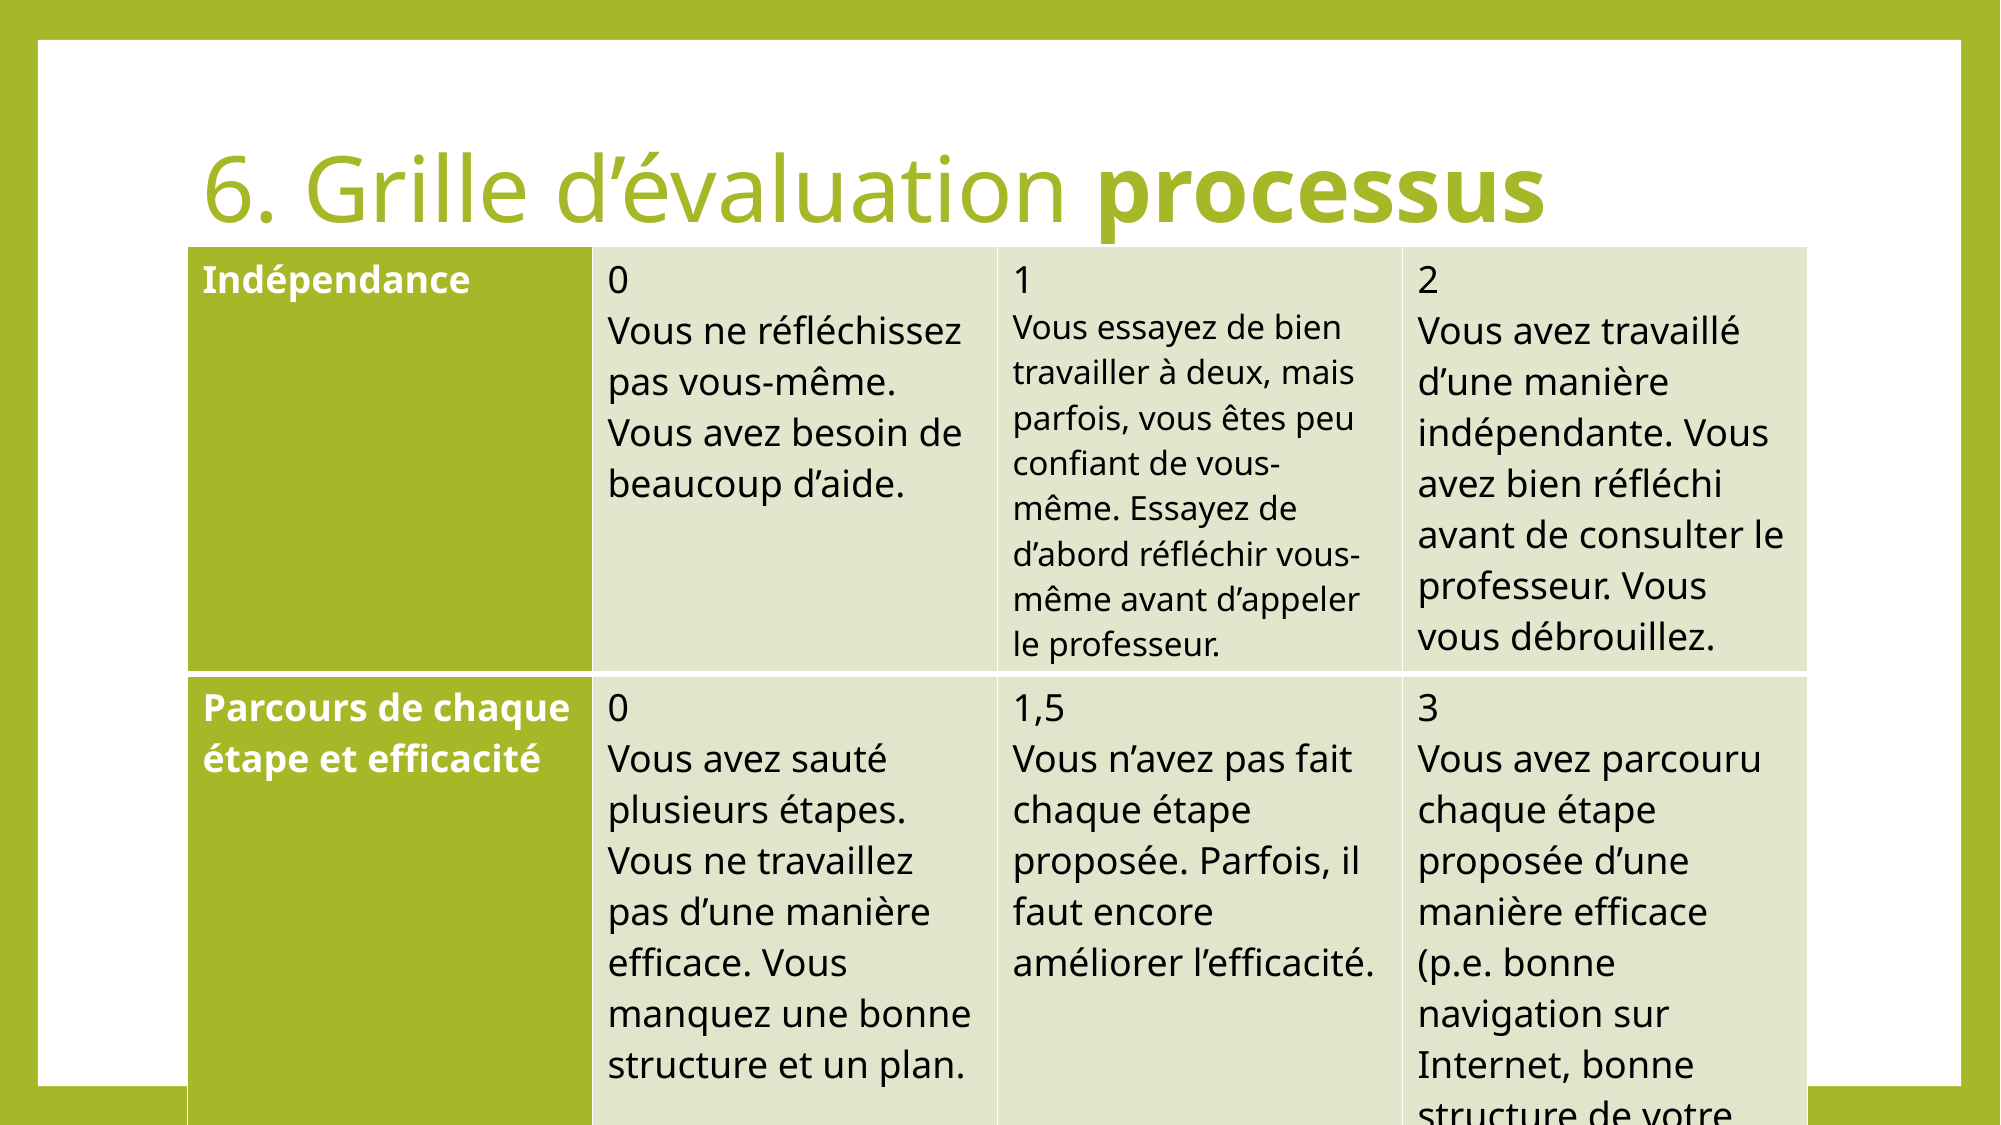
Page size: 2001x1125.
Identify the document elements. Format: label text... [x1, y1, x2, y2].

table_cell 1,5 Vous n’avez pas fait chaque étape proposée. Parfois, il faut encore améliorer l’efficacité. [998, 677, 1402, 1125]
table_header 2 Vous avez travaillé d’une manière indépendante. Vous avez bien réfléchi avant de consulter le professeur. Vous vous débrouillez. [1403, 247, 1807, 671]
table_header Indépendance [188, 247, 592, 671]
table_cell 3 Vous avez parcouru chaque étape proposée d’une manière efficace (p.e. bonne navigation sur Internet, bonne structure de votre document Word, etc.) [1403, 677, 1807, 1125]
table_header 0 Vous ne réfléchissez pas vous-même. Vous avez besoin de beaucoup d’aide. [593, 247, 997, 671]
table_header 1 Vous essayez de bien travailler à deux, mais parfois, vous êtes peu confiant de vous-même. Essayez de d’abord réfléchir vous-même avant d’appeler le professeur. [998, 247, 1402, 671]
title 6. Grille d’évaluation processus [187, 81, 1808, 245]
table_cell Parcours de chaque étape et efficacité [188, 677, 592, 1125]
table_cell 0 Vous avez sauté plusieurs étapes. Vous ne travaillez pas d’une manière efficace. Vous manquez une bonne structure et un plan. [593, 677, 997, 1125]
